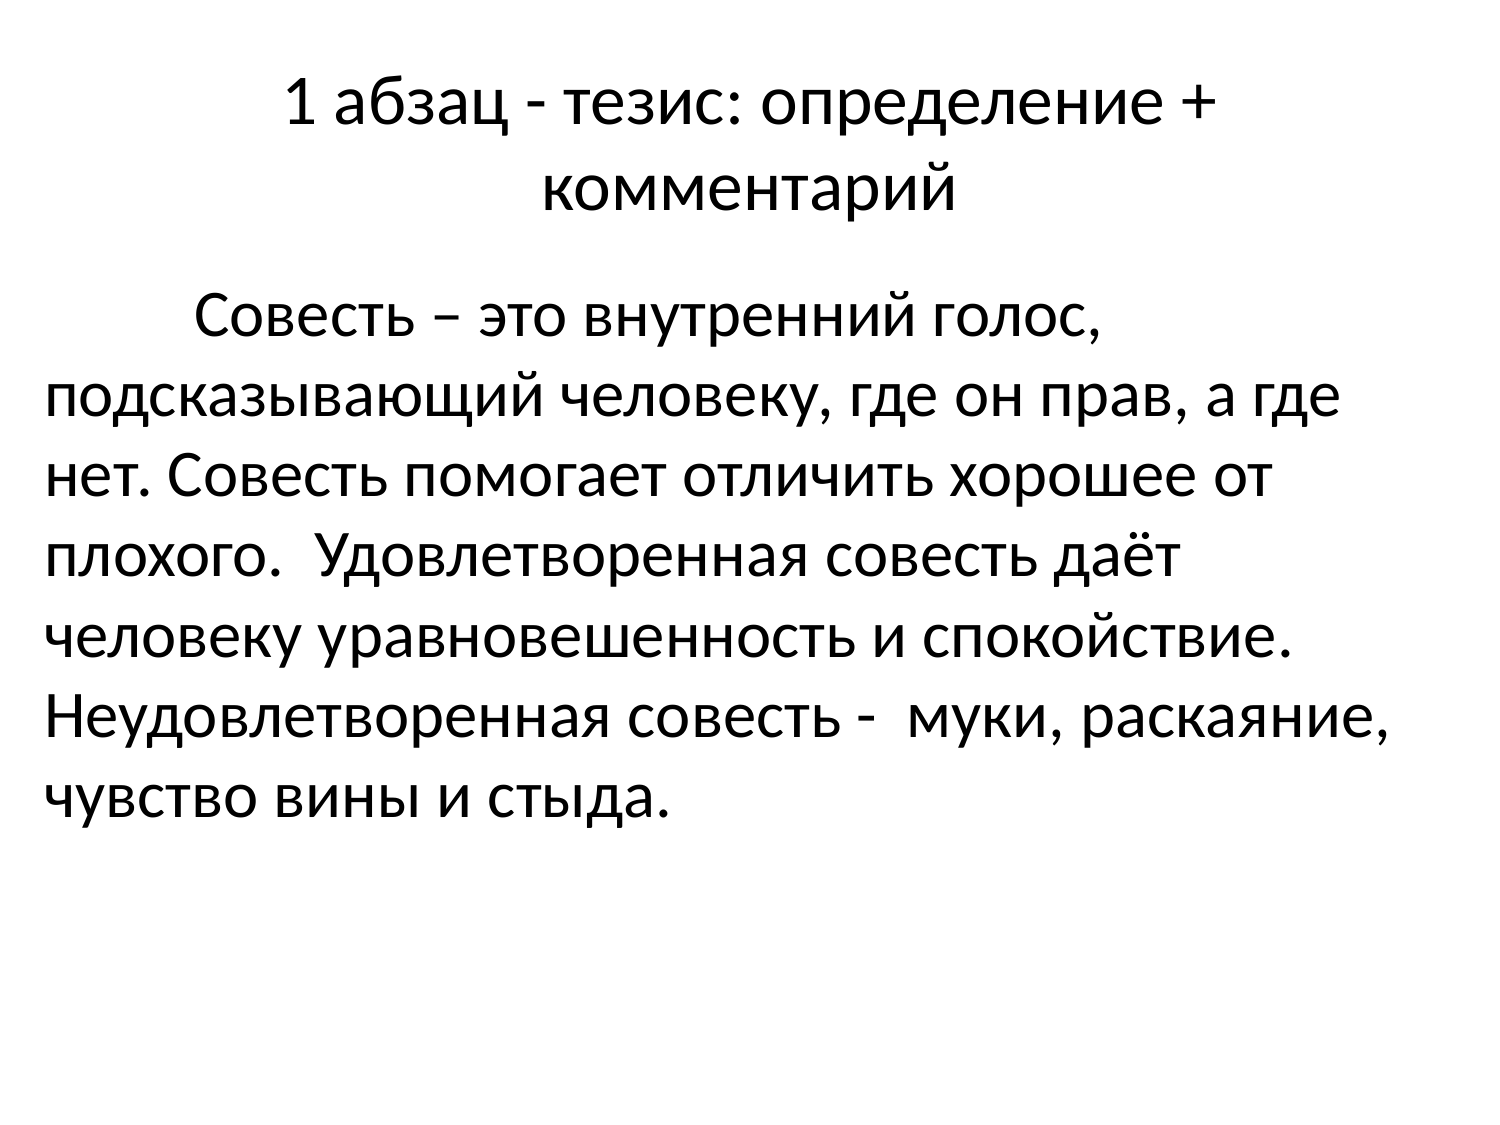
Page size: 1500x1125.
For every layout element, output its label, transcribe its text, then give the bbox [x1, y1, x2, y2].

title 1 абзац - тезис: определение + комментарий [75, 45, 1425, 233]
list Совесть – это внутренний голос, подсказывающий человеку, где он прав, а где нет. Совесть помогает отличить хорошее от плохого. Удовлетворенная совесть даёт человеку уравновешенность и спокойствие. Неудовлетворенная совесть - муки, раскаяние, чувство вины и стыда. [29, 262, 1459, 1059]
